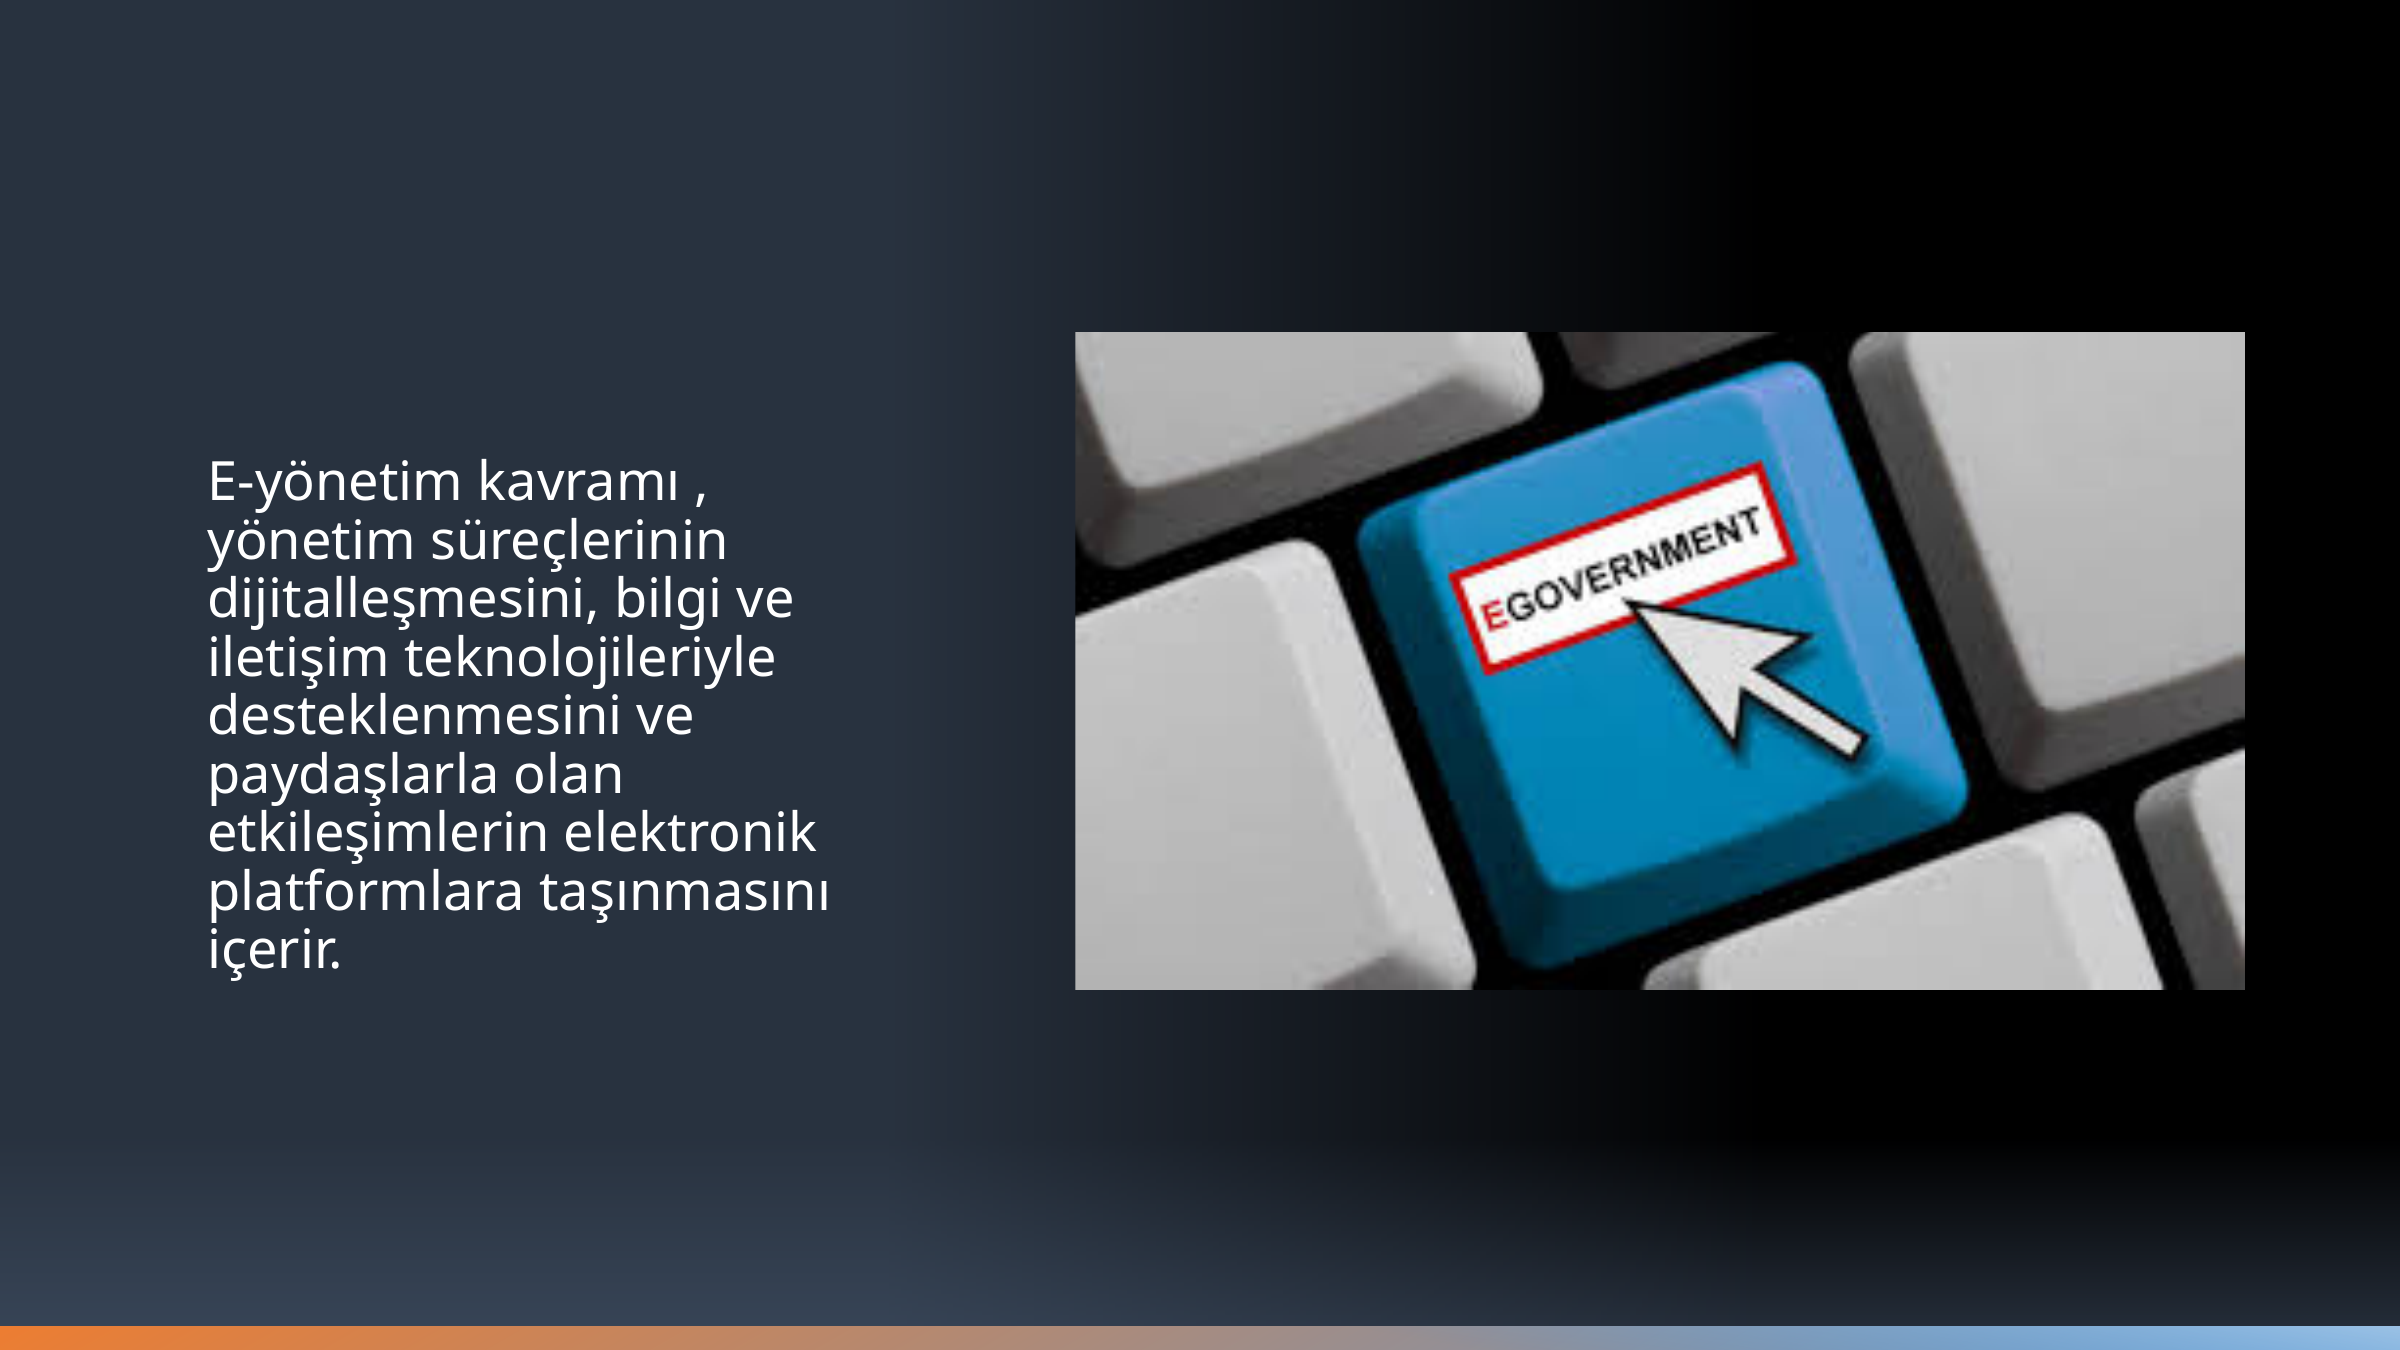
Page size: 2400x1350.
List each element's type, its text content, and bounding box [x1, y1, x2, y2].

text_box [0, 1326, 2400, 1350]
picture [1075, 331, 2246, 990]
title E-yönetim kavramı , yönetim süreçlerinin dijitalleşmesini, bilgi ve iletişim teknolojileriyle desteklenmesini ve paydaşlarla olan etkileşimlerin elektronik platformlara taşınmasını içerir. [192, 446, 942, 1052]
